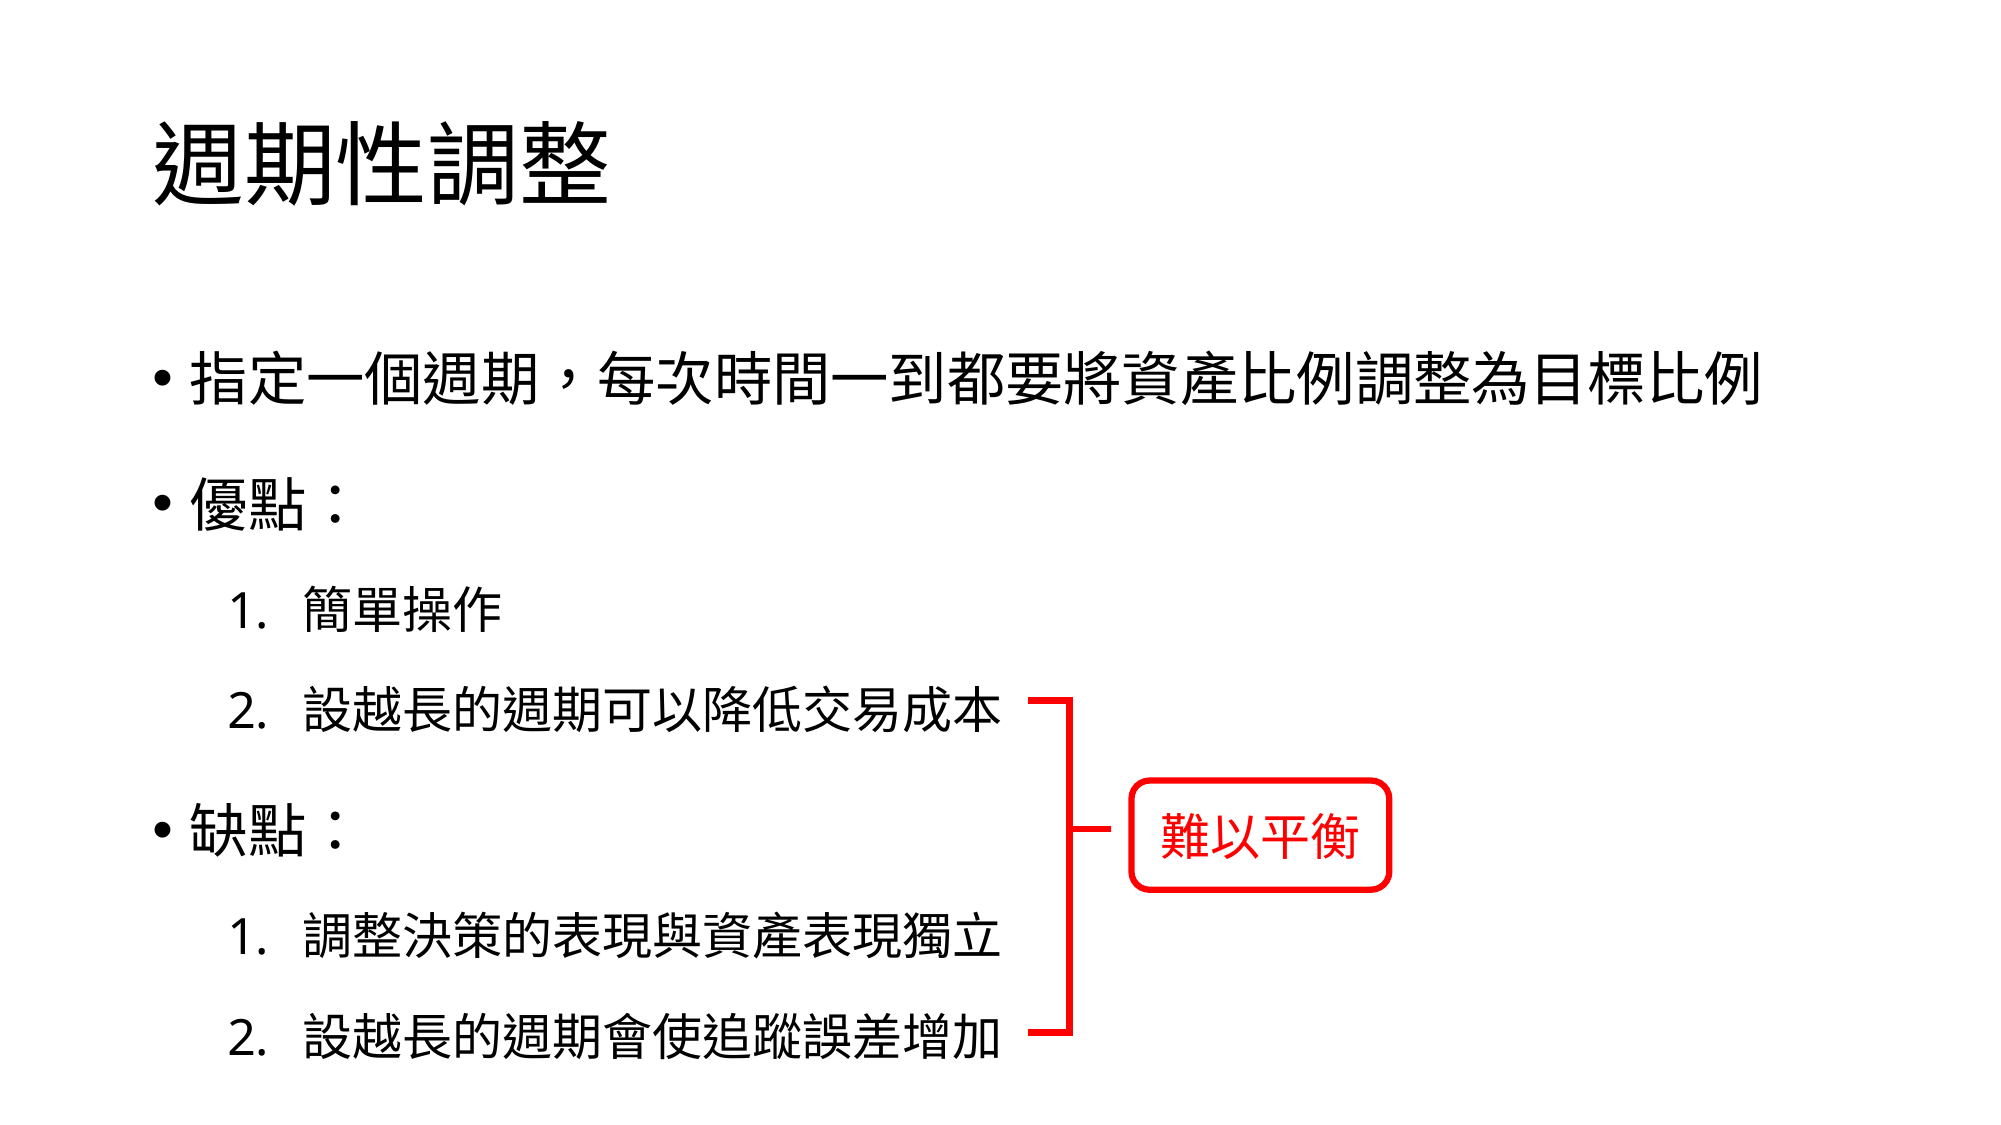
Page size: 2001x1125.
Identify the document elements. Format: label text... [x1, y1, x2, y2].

list 指定一個週期，每次時間一到都要將資產比例調整為目標比例 優點： 簡單操作 設越長的週期可以降低交易成本 缺點： 調整決策的表現與資產表現獨立 設越長的週期會使追蹤誤差增加 [137, 299, 1863, 1097]
title 週期性調整 [137, 59, 1863, 278]
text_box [1028, 700, 1390, 1033]
